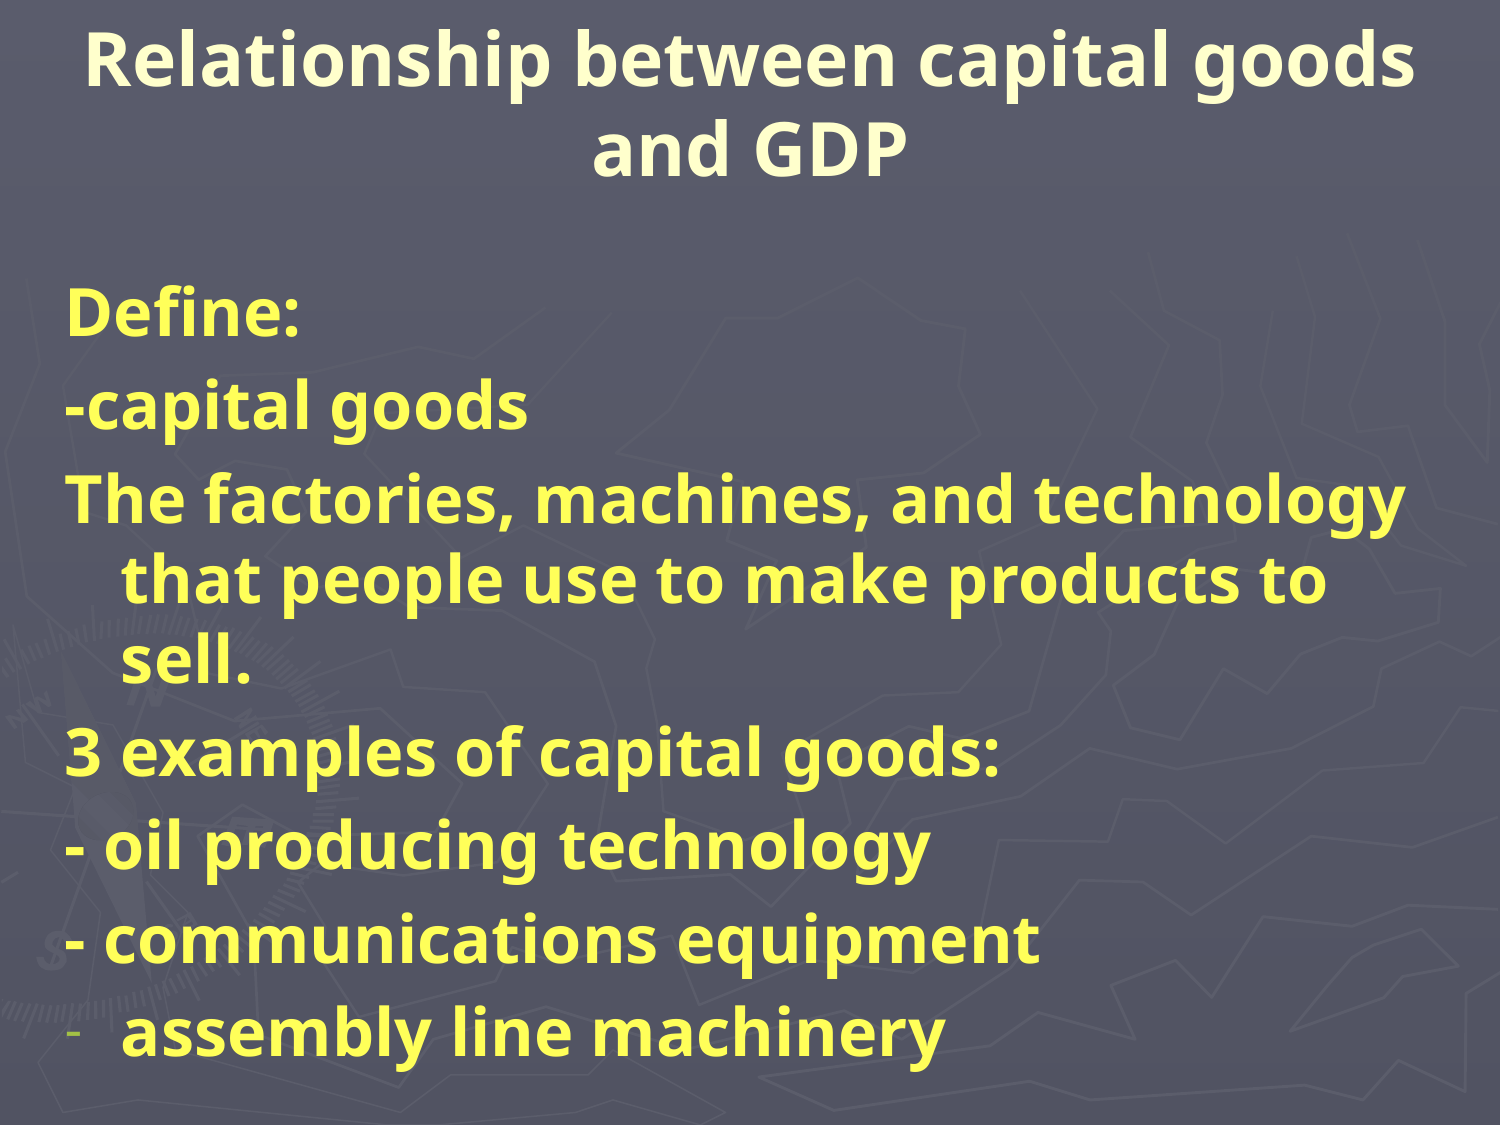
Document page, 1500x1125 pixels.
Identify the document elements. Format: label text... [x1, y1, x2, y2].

title Relationship between capital goods and GDP [49, 62, 1452, 251]
list Define: -capital goods The factories, machines, and technology that people use to make products to sell. 3 examples of capital goods: - oil producing technology - communications equipment assembly line machinery [49, 262, 1451, 1001]
